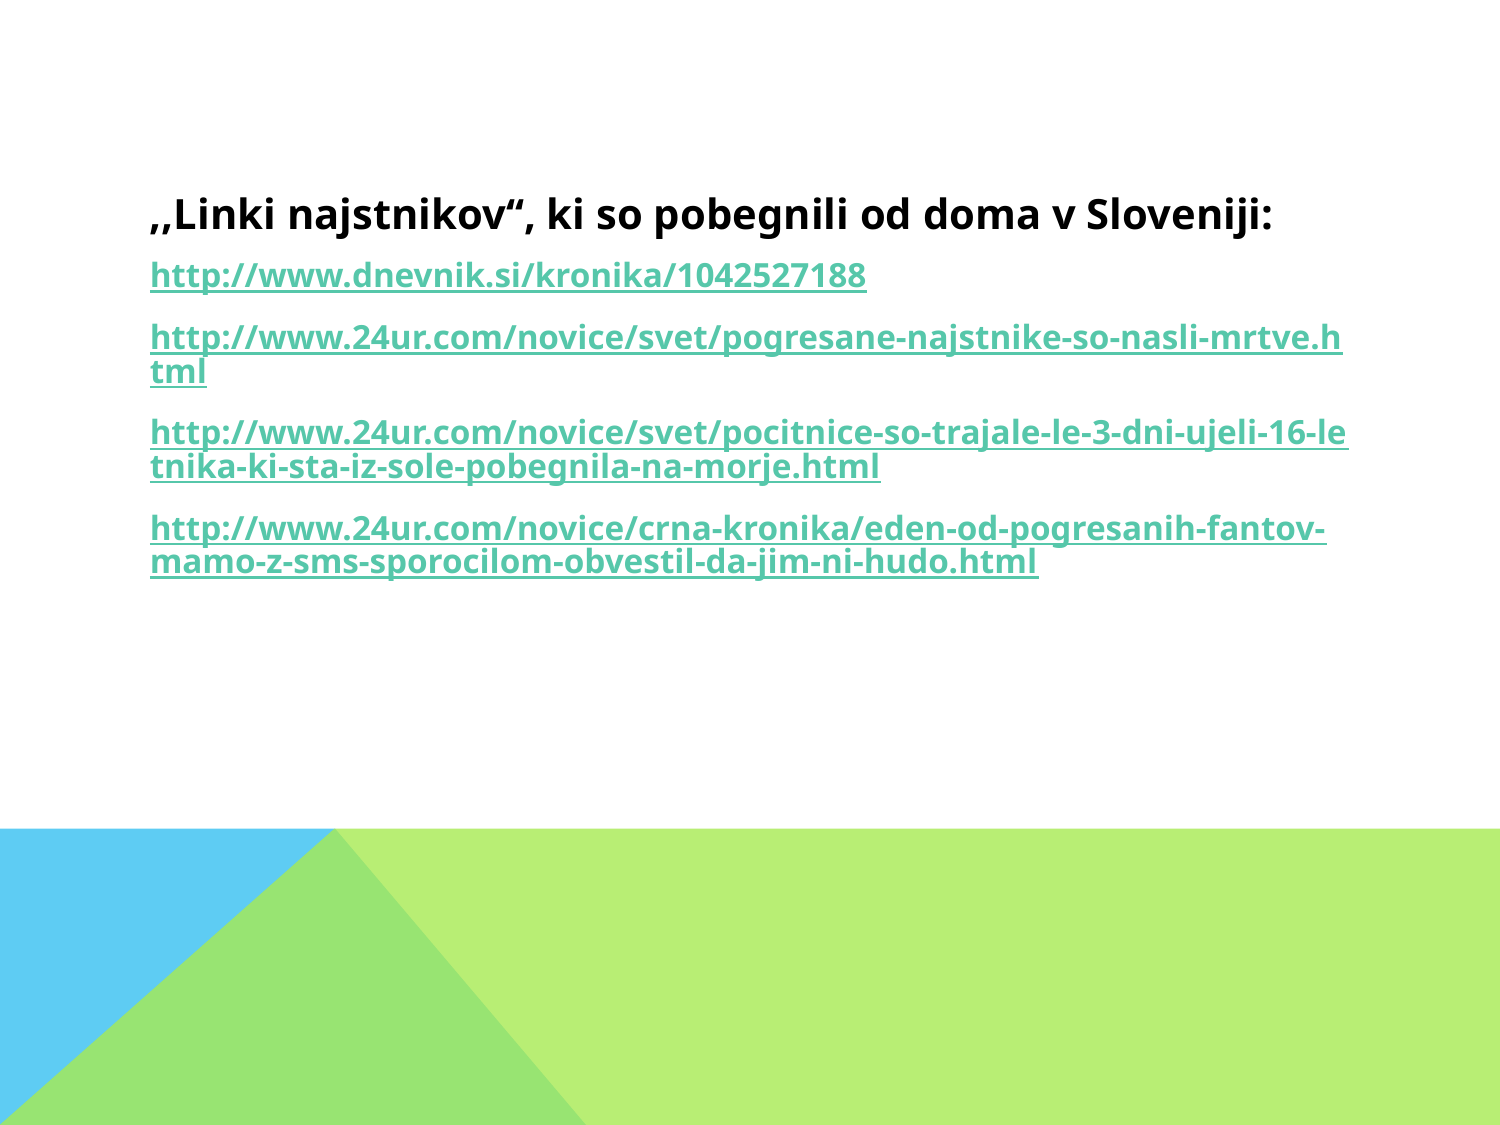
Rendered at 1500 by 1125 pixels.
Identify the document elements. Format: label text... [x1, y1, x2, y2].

list ‚‚Linki najstnikov‘‘, ki so pobegnili od doma v Sloveniji: http://www.dnevnik.si/kronika/1042527188 http://www.24ur.com/novice/svet/pogresane-najstnike-so-nasli-mrtve.html http://www.24ur.com/novice/svet/pocitnice-so-trajale-le-3-dni-ujeli-16-letnika-ki-sta-iz-sole-pobegnila-na-morje.html http://www.24ur.com/novice/crna-kronika/eden-od-pogresanih-fantov-mamo-z-sms-sporocilom-obvestil-da-jim-ni-hudo.html [134, 180, 1369, 768]
